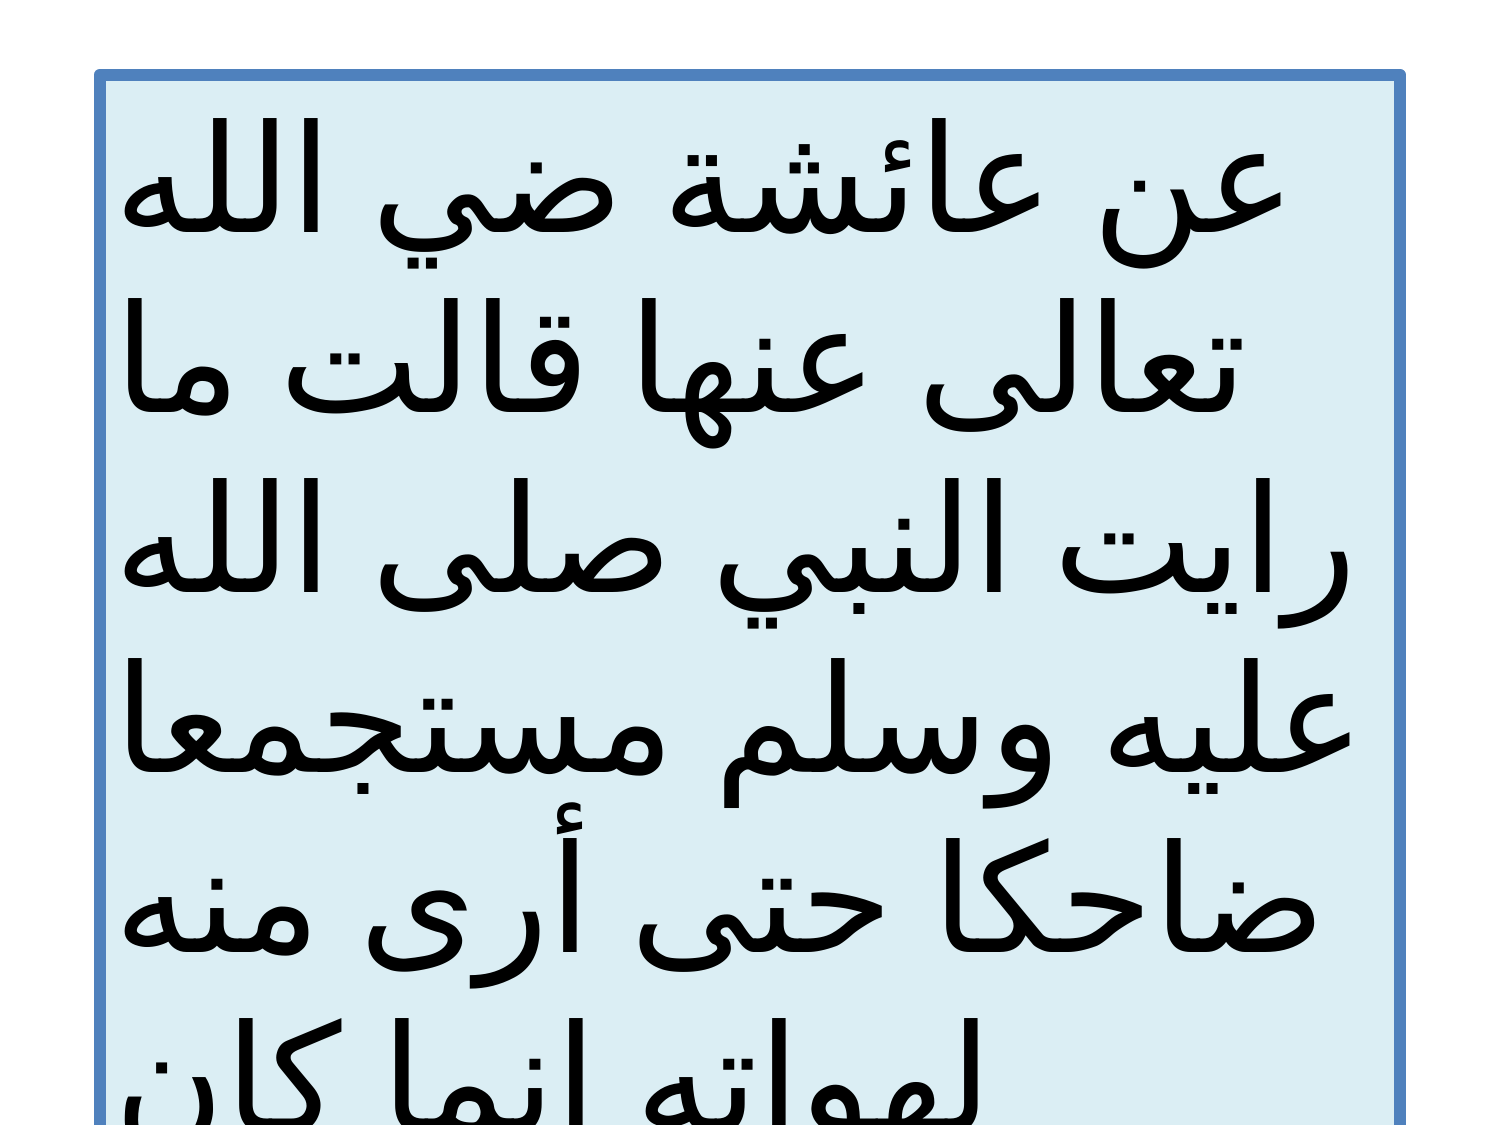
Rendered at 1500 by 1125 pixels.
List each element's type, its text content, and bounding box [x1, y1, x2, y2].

text_box عن عائشة ضي الله تعالى عنها قالت ما رايت النبي صلى الله عليه وسلم مستجمعا ضاحكا حتى أرى منه لهواته انما كان يتبسم - رواه البخارئ [99, 74, 1400, 1125]
